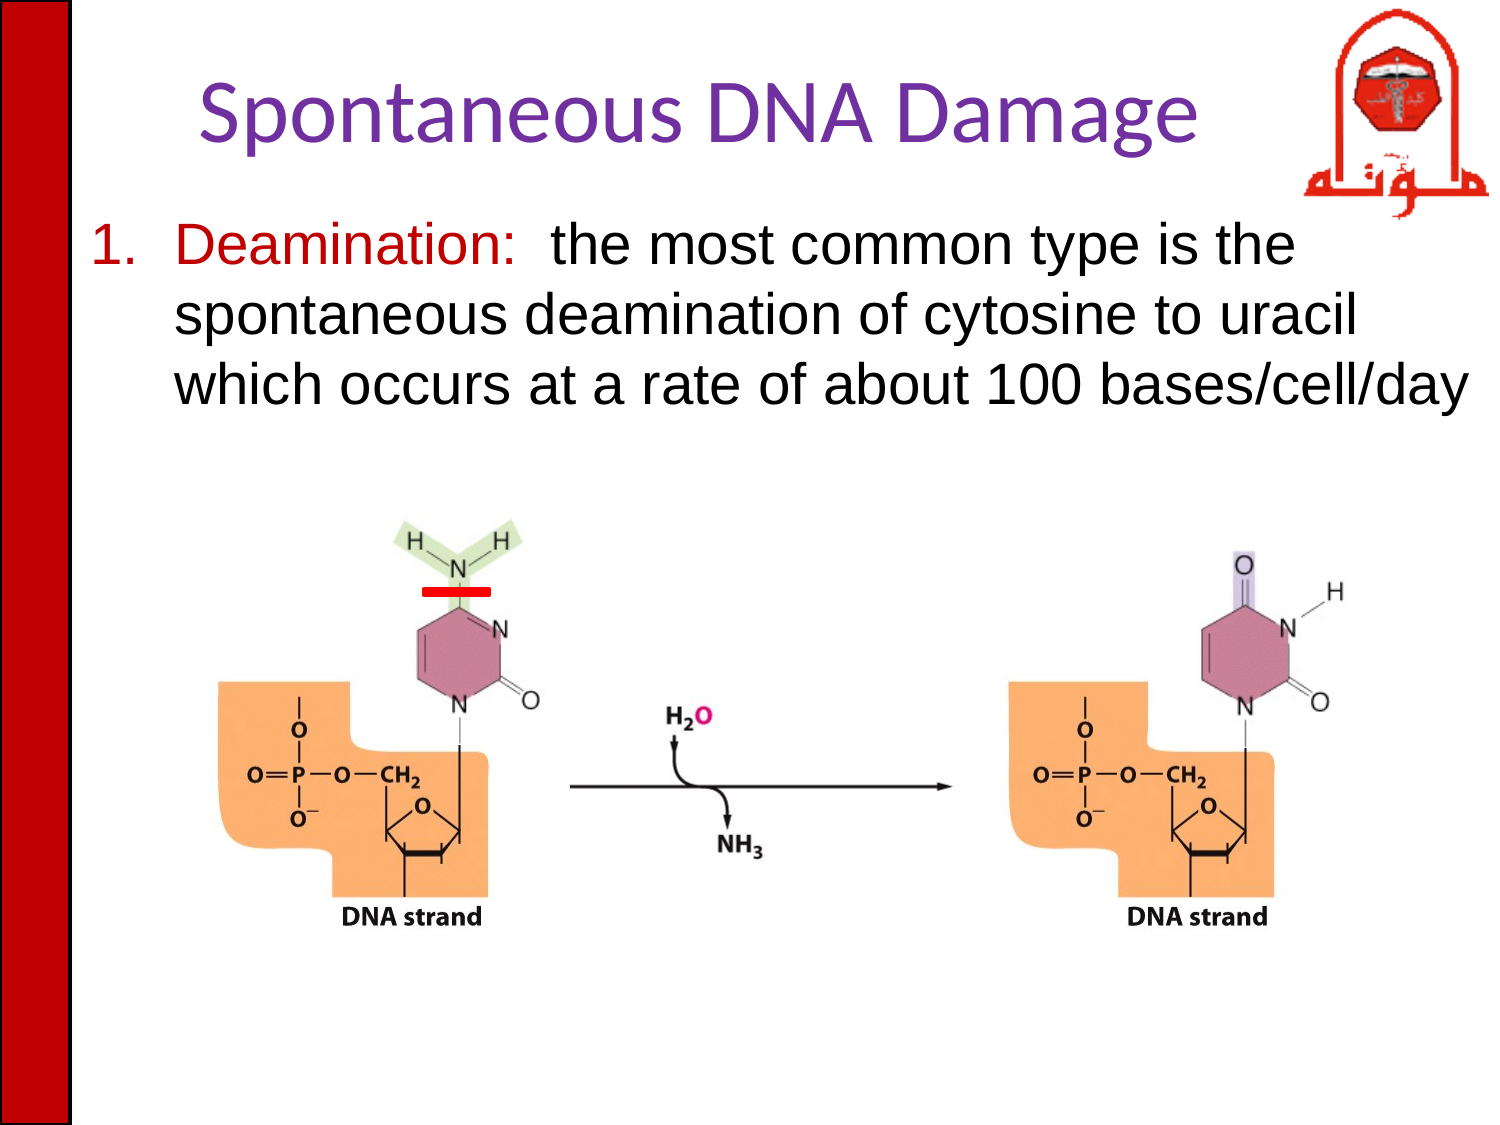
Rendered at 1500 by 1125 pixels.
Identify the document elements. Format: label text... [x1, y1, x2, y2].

title Spontaneous DNA Damage [72, 11, 1295, 200]
list Deamination: the most common type is the spontaneous deamination of cytosine to uracil which occurs at a rate of about 100 bases/cell/day [75, 199, 1500, 1125]
picture [1300, 7, 1489, 221]
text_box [203, 510, 1365, 941]
text_box [0, 0, 72, 1125]
